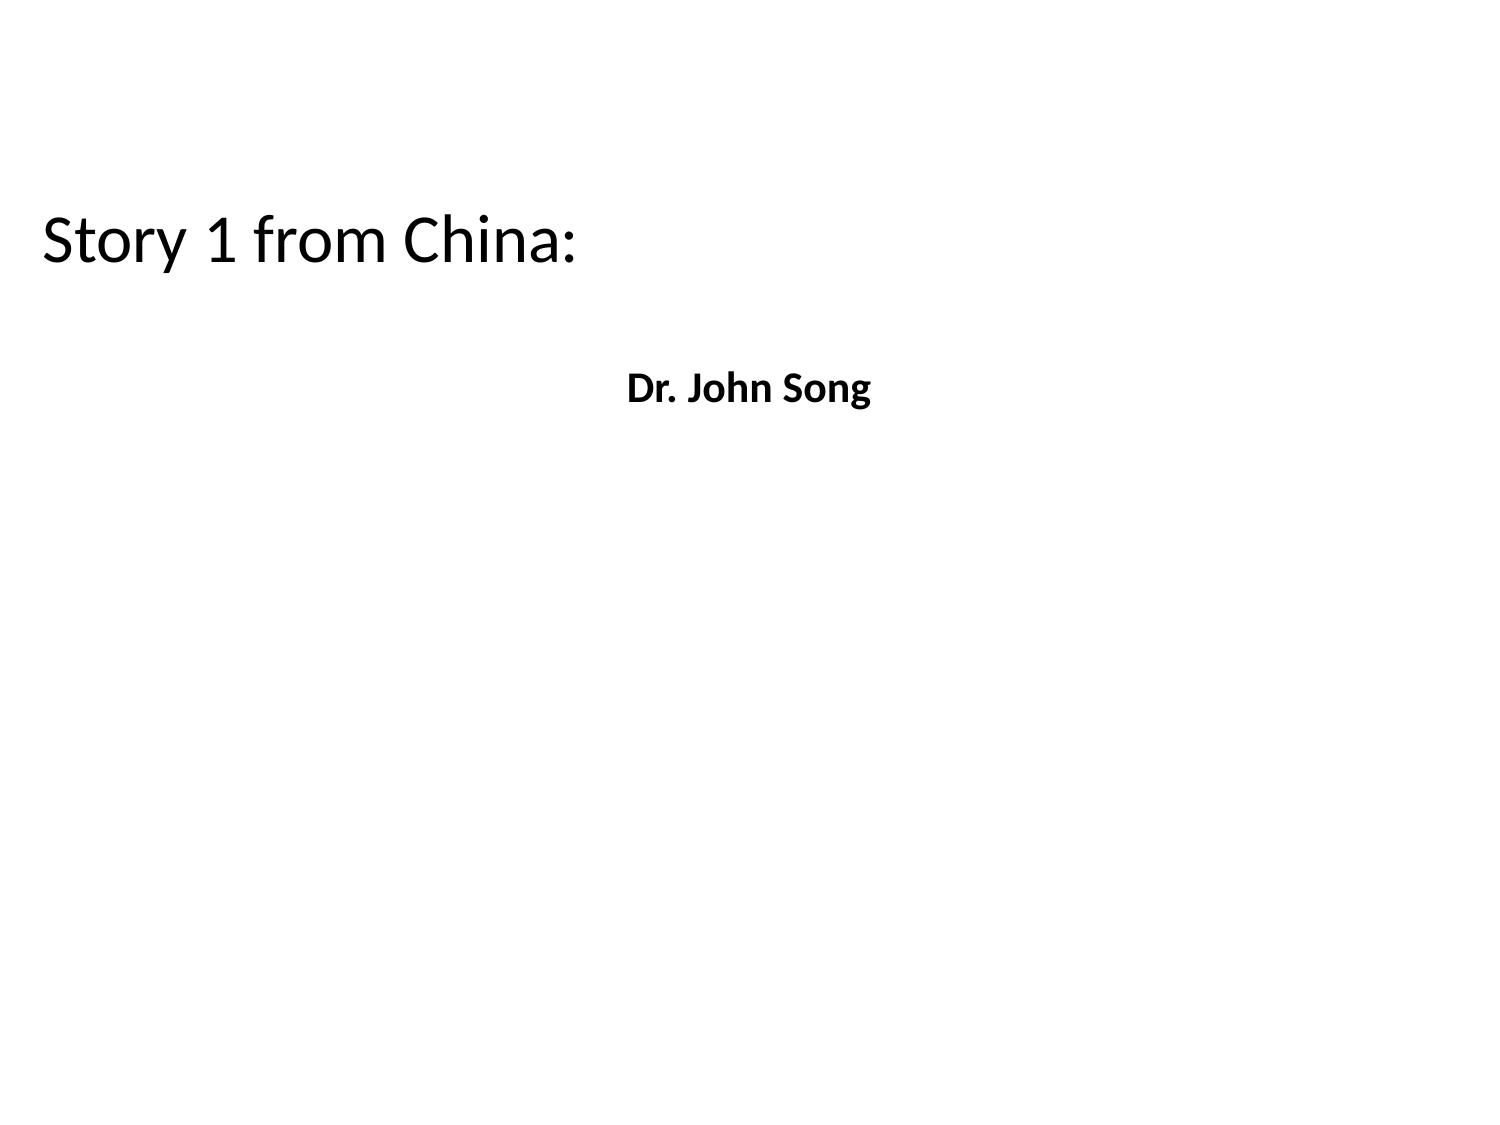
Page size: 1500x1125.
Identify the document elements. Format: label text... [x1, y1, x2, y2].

text_box Story 1 from China: Dr. John Song [27, 185, 1471, 471]
